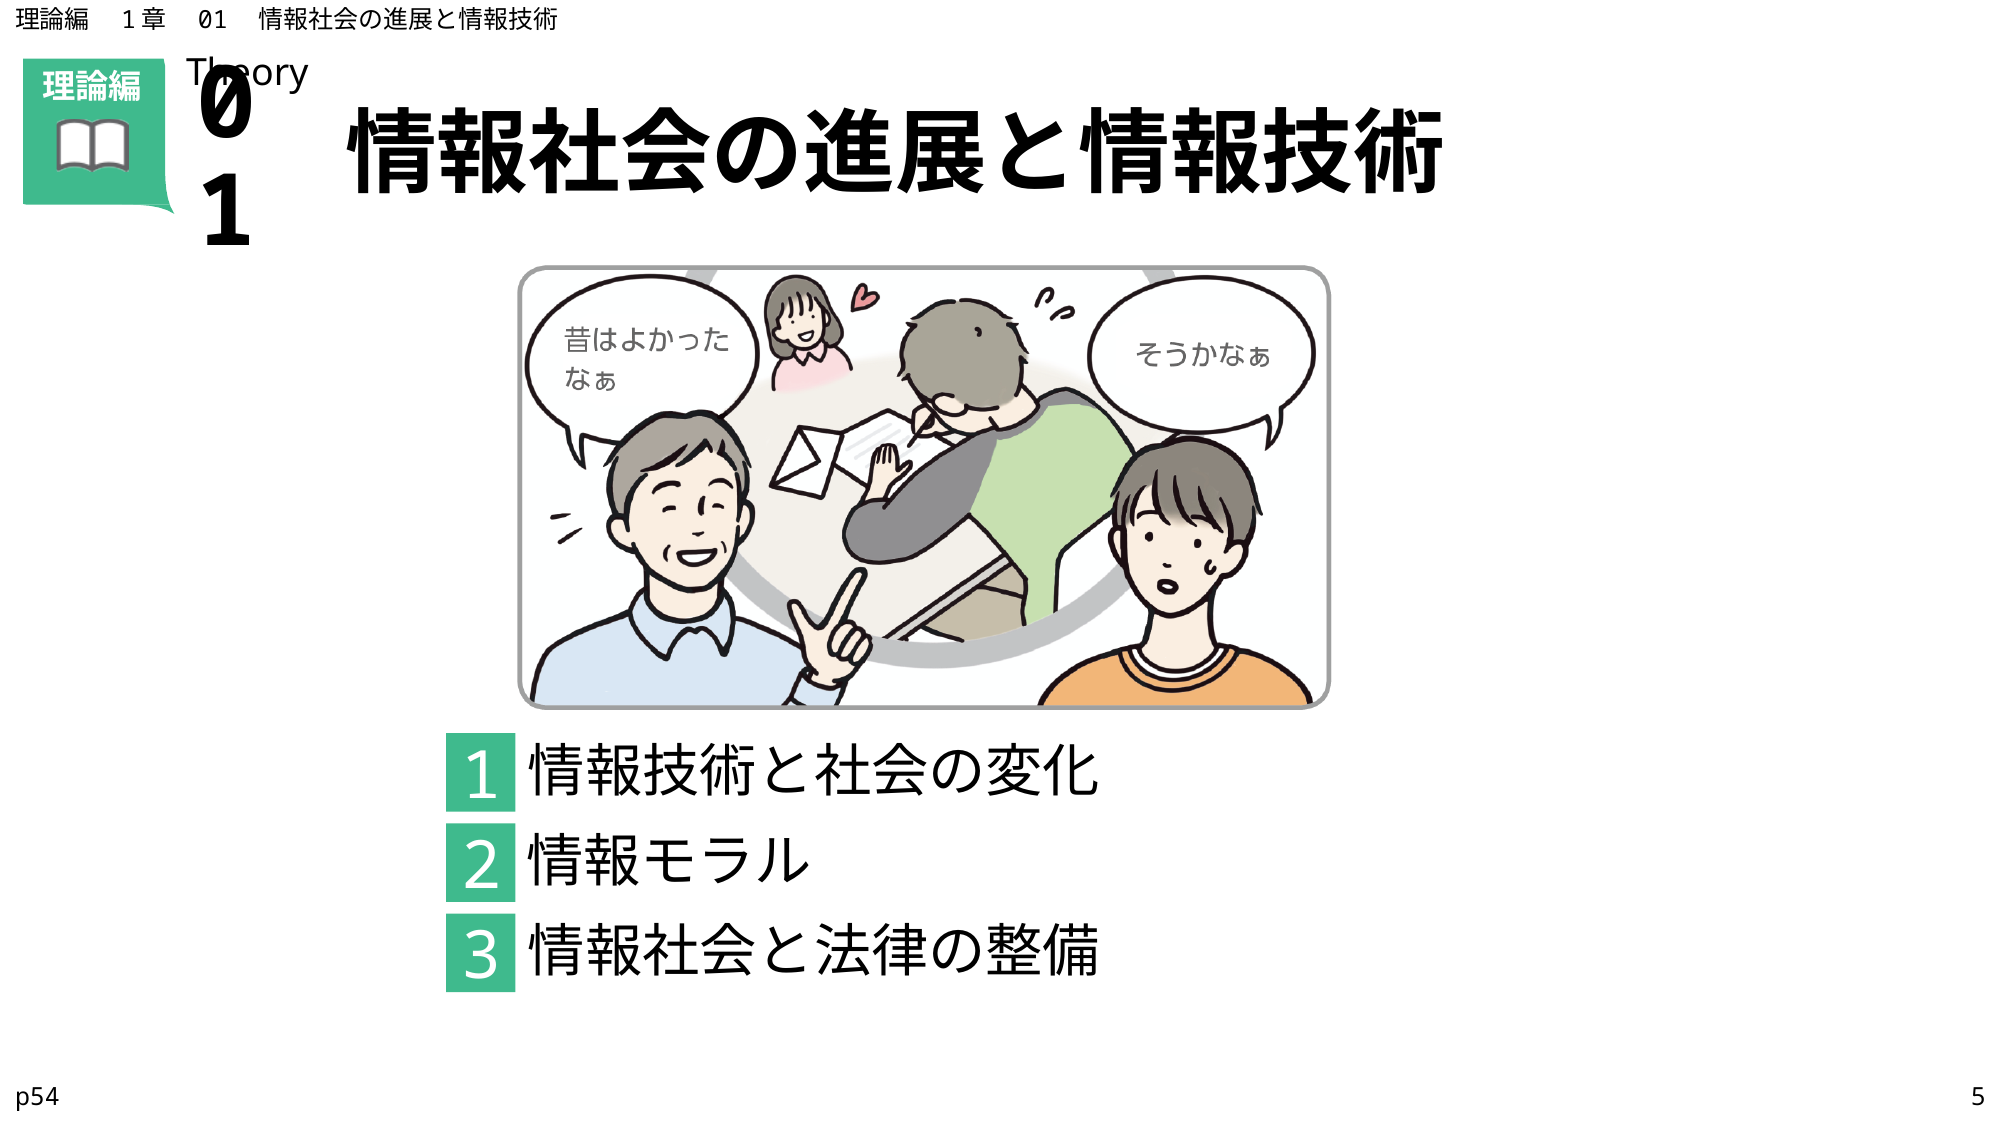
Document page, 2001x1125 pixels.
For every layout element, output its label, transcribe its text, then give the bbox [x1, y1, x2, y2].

list 理論編 1章 01 情報社会の進展と情報技術 [0, 0, 1438, 42]
list 情報社会の進展と情報技術 [330, 84, 1956, 227]
list 情報モラル [516, 824, 1459, 902]
picture [56, 119, 129, 172]
list 01 [181, 88, 314, 230]
list 情報技術と社会の変化 [516, 734, 1461, 812]
list 1 [446, 733, 516, 812]
list 情報社会と法律の整備 [516, 914, 1461, 993]
list 2 [446, 823, 516, 902]
list 3 [446, 913, 516, 993]
list p54 [0, 1072, 661, 1123]
picture [490, 247, 1366, 715]
slide_number 5 [1550, 1072, 2000, 1123]
